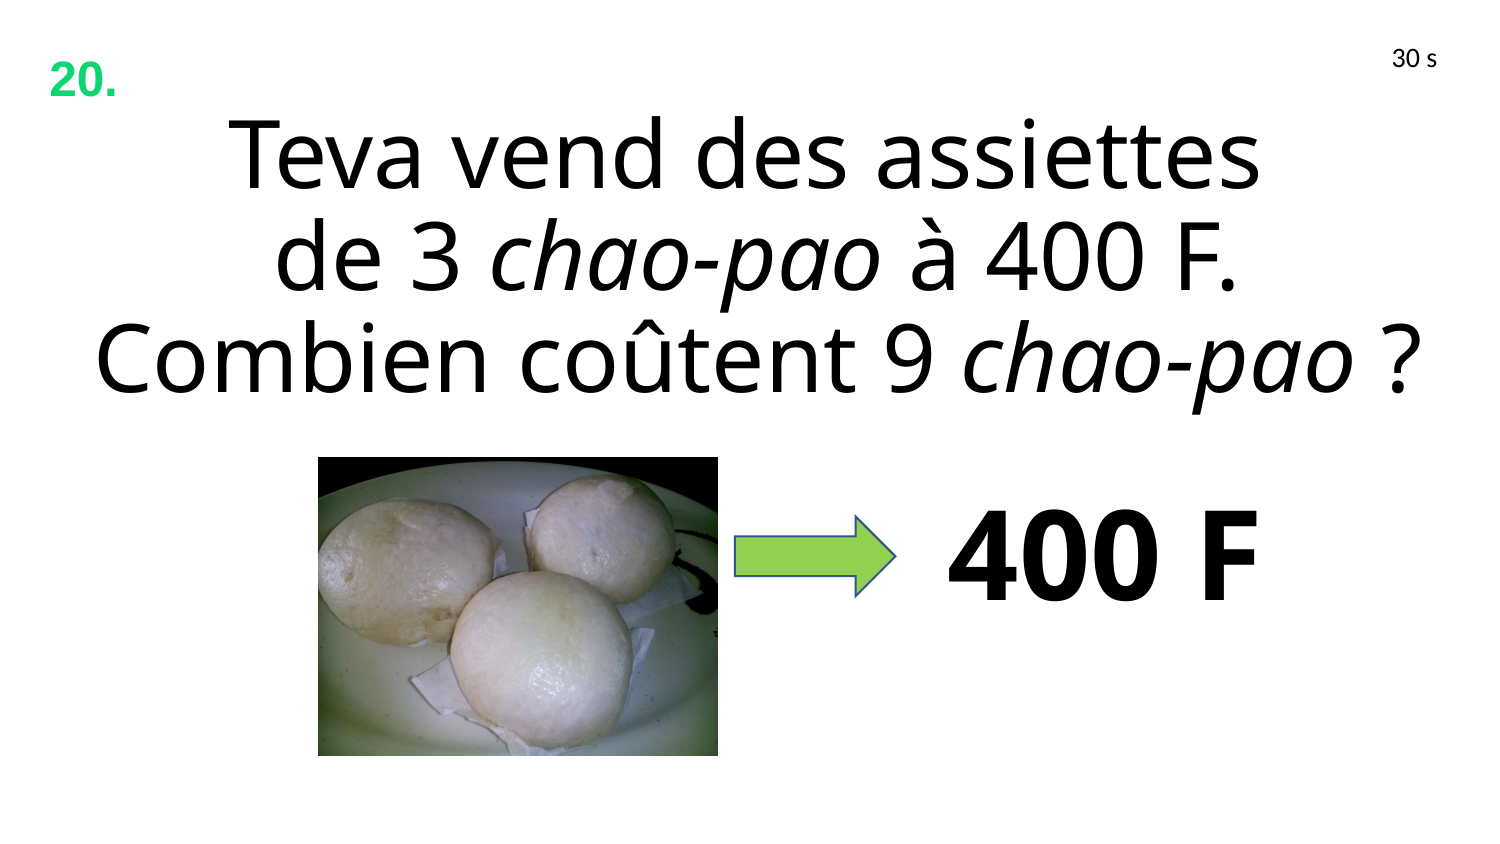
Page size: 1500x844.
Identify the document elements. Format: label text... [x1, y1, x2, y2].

text_box 20. Teva vend des assiettes de 3 chao-pao à 400 F. Combien coûtent 9 chao-pao ? [38, 44, 1477, 422]
text_box 400 F [936, 470, 1477, 607]
picture [318, 457, 718, 756]
text_box [733, 514, 897, 599]
text_box 30 s [1380, 33, 1462, 79]
